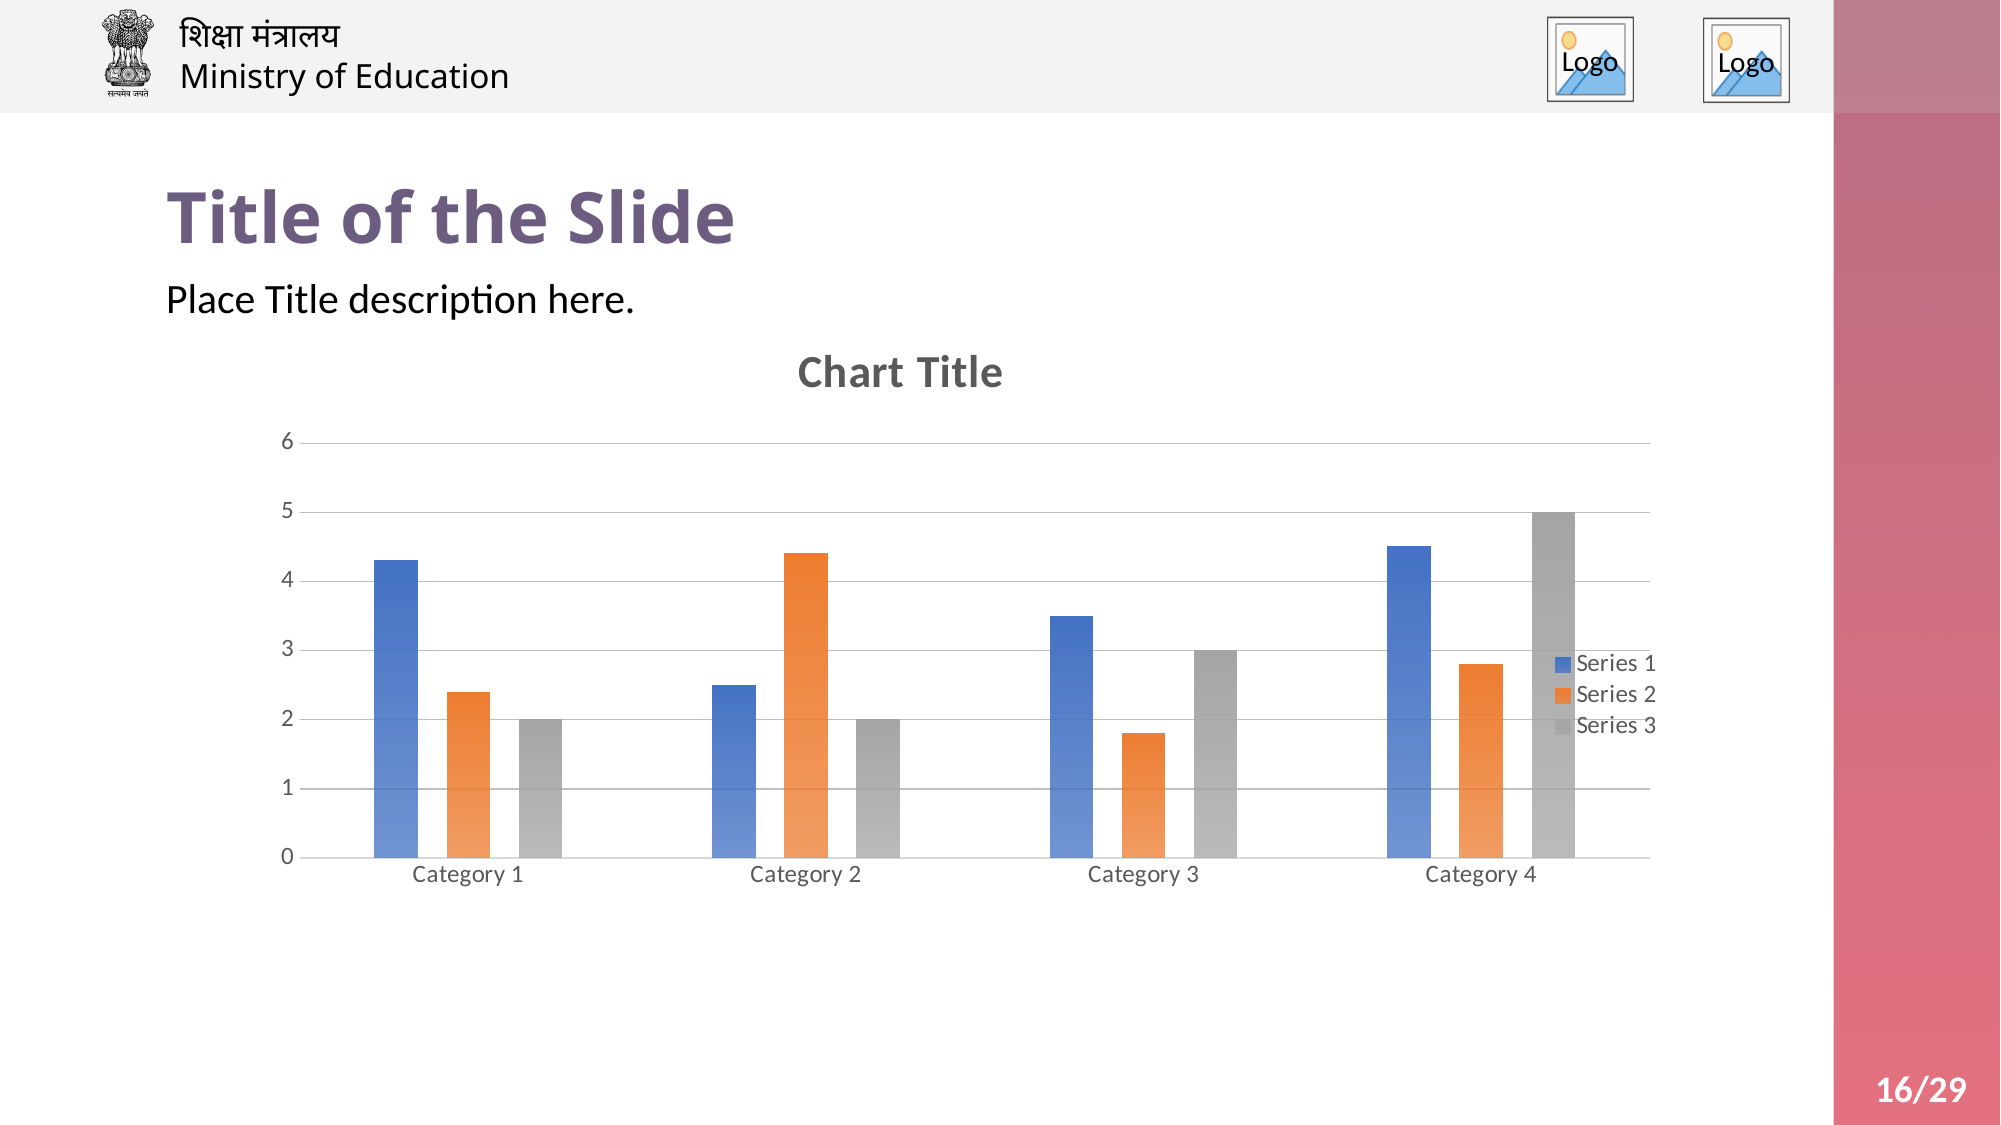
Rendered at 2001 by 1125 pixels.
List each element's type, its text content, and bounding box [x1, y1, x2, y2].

chart [124, 316, 1678, 1077]
list शिक्षा मंत्रालय Ministry of Education [164, 7, 1139, 100]
list Title of the Slide [151, 174, 1071, 246]
list Place Title description here. [151, 269, 1230, 316]
picture [0, 0, 2000, 1125]
